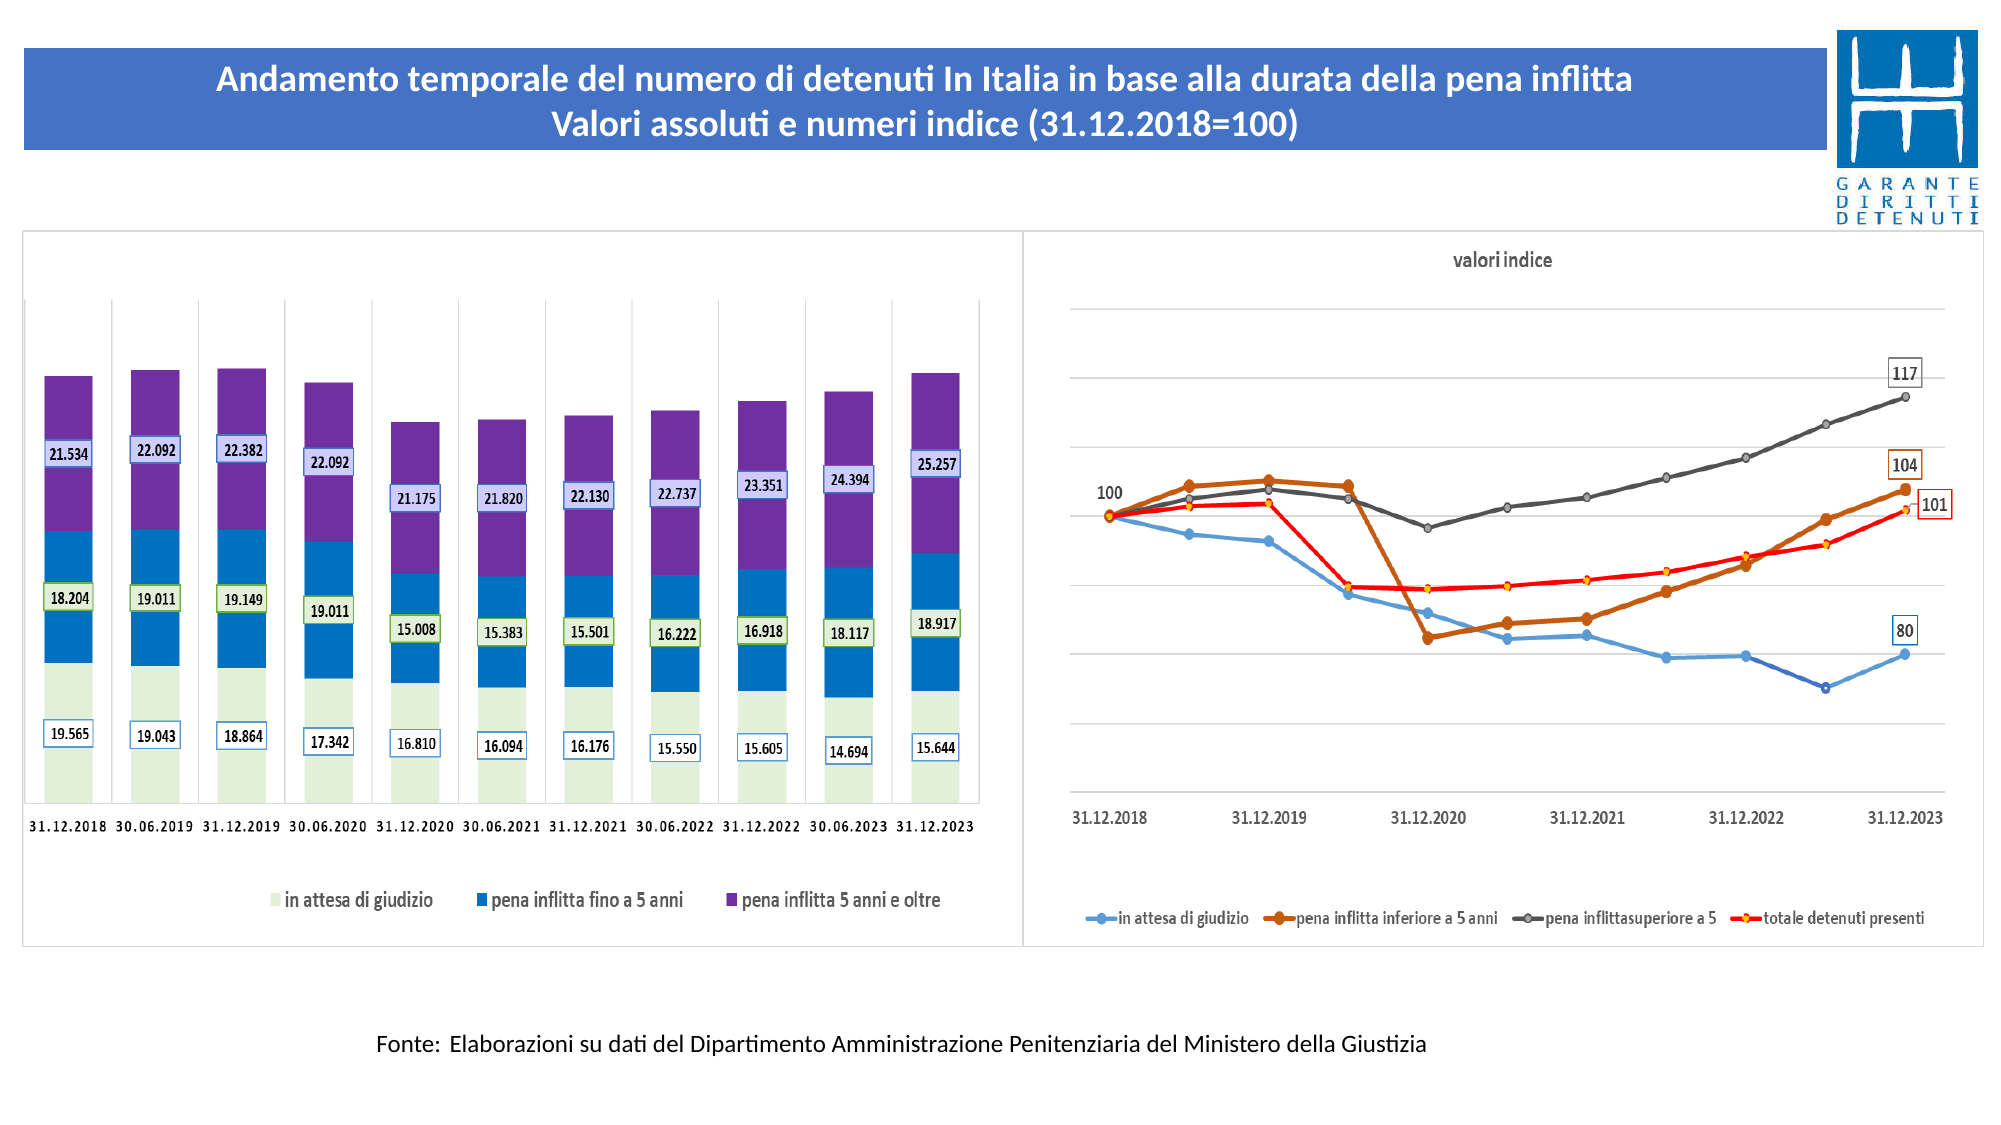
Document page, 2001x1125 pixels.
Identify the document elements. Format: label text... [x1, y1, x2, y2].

text_box Fonte: Elaborazioni su dati del Dipartimento Amministrazione Penitenziaria del Ministero della Giustizia [361, 1007, 1445, 1068]
picture [22, 25, 1984, 947]
text_box Andamento temporale del numero di detenuti In Italia in base alla durata della pena inflitta Valori assoluti e numeri indice (31.12.2018=100) [21, 45, 1828, 153]
